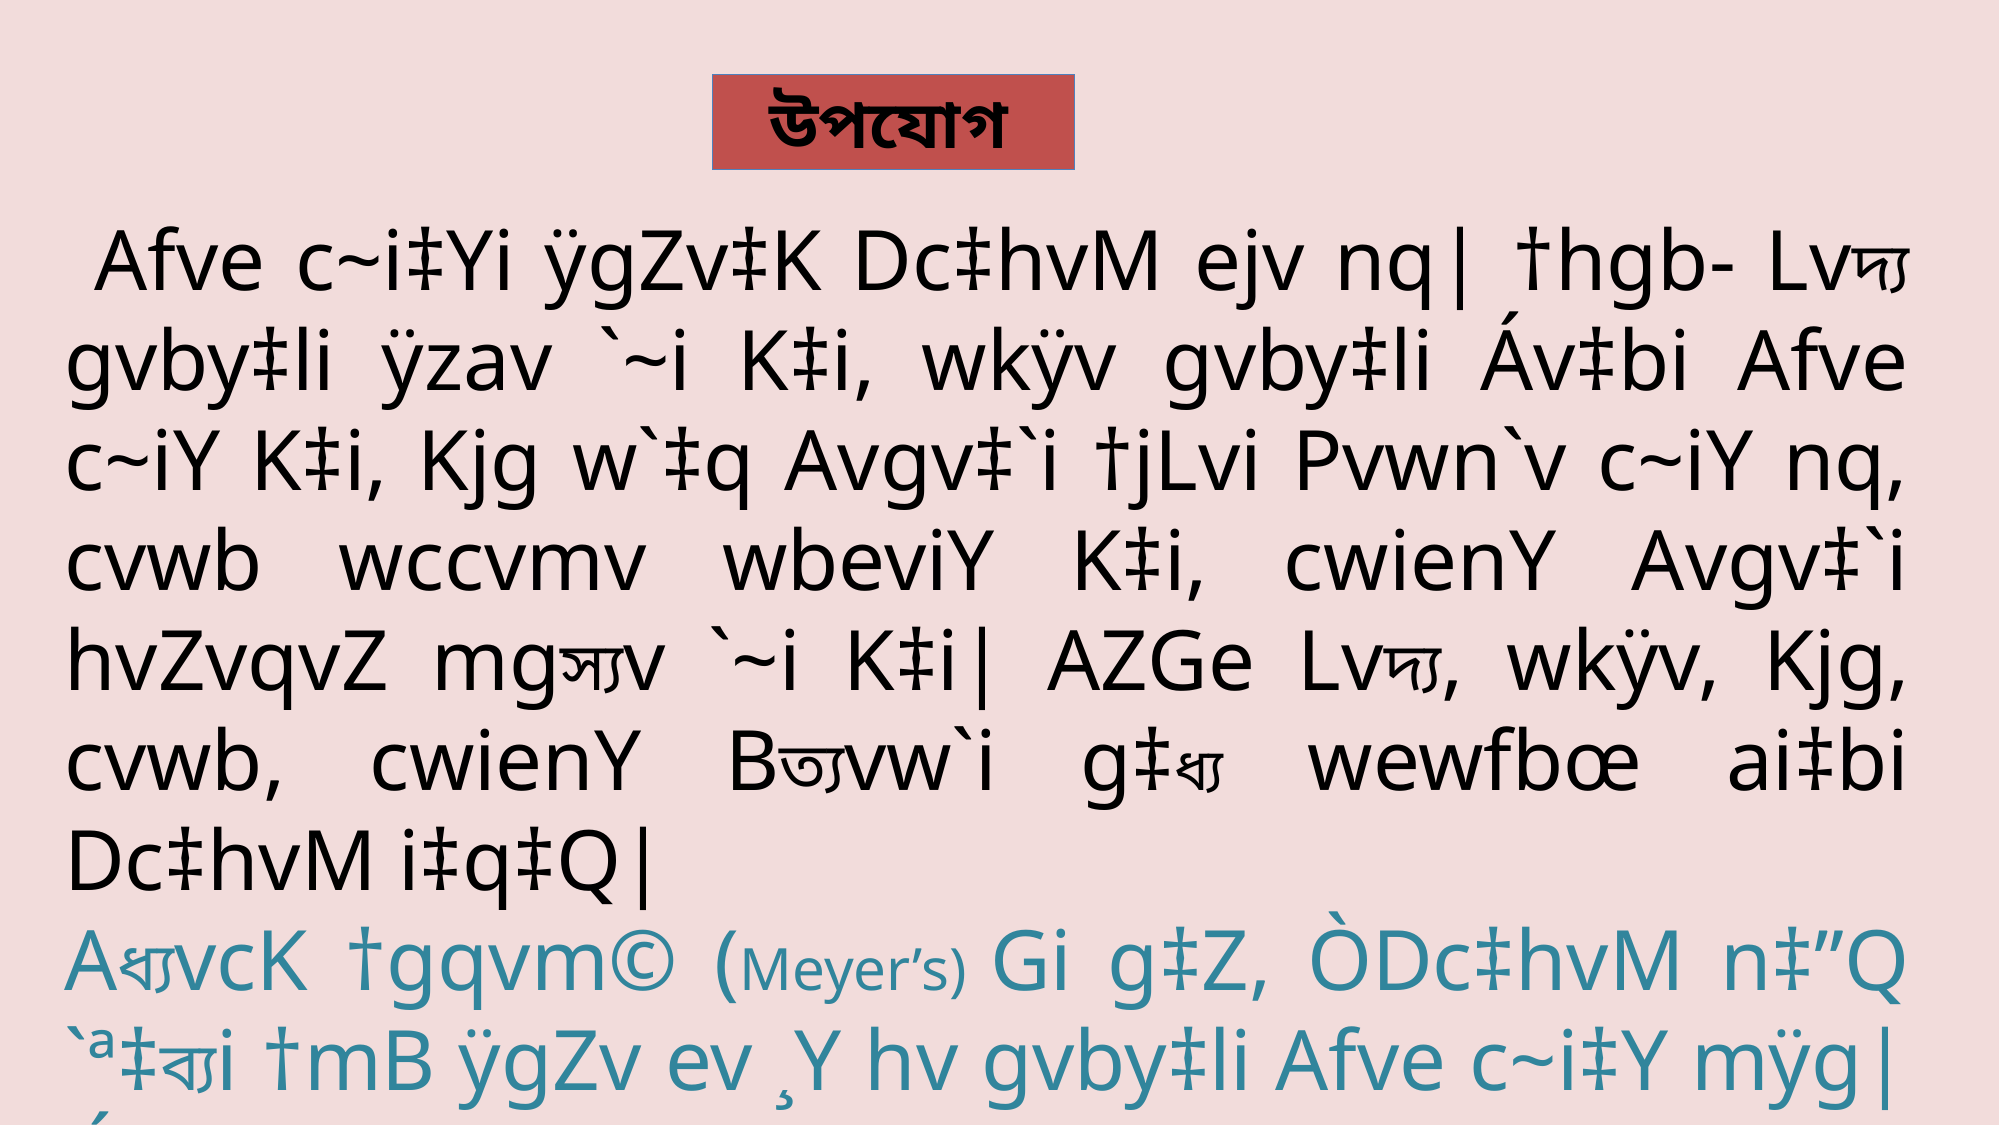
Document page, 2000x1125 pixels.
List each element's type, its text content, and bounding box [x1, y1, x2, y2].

text_box Afve c~i‡Yi ÿgZv‡K Dc‡hvM ejv nq| †hgb- Lvদ্য gvby‡li ÿzav `~i K‡i, wkÿv gvby‡li Áv‡bi Afve c~iY K‡i, Kjg w`‡q Avgv‡`i †jLvi Pvwn`v c~iY nq, cvwb wccvmv wbeviY K‡i, cwienY Avgv‡`i hvZvqvZ mgস্যv `~i K‡i| AZGe Lvদ্য, wkÿv, Kjg, cvwb, cwienY Bত্যvw`i g‡ধ্য wewfbœ ai‡bi Dc‡hvM i‡q‡Q| Aধ্যvcK †gqvm© (Meyer’s) Gi g‡Z, ÒDc‡hvM n‡”Q `ª‡ব্যi †mB ÿgZv ev ¸Y hv gvby‡li Afve c~i‡Y mÿg|Ó Aধ্যvcK Avi. wR. wjcwmi (R. G.Lipsey) g‡Z, ÒGKwU cwievi †Kv‡bv `ªব্য †fv‡Mi d‡j †h Z…wß jvf K‡i Zv‡K Dc‡hvM e‡j|Ó. [49, 200, 1925, 1125]
text_box উপযোগ [712, 74, 1075, 170]
